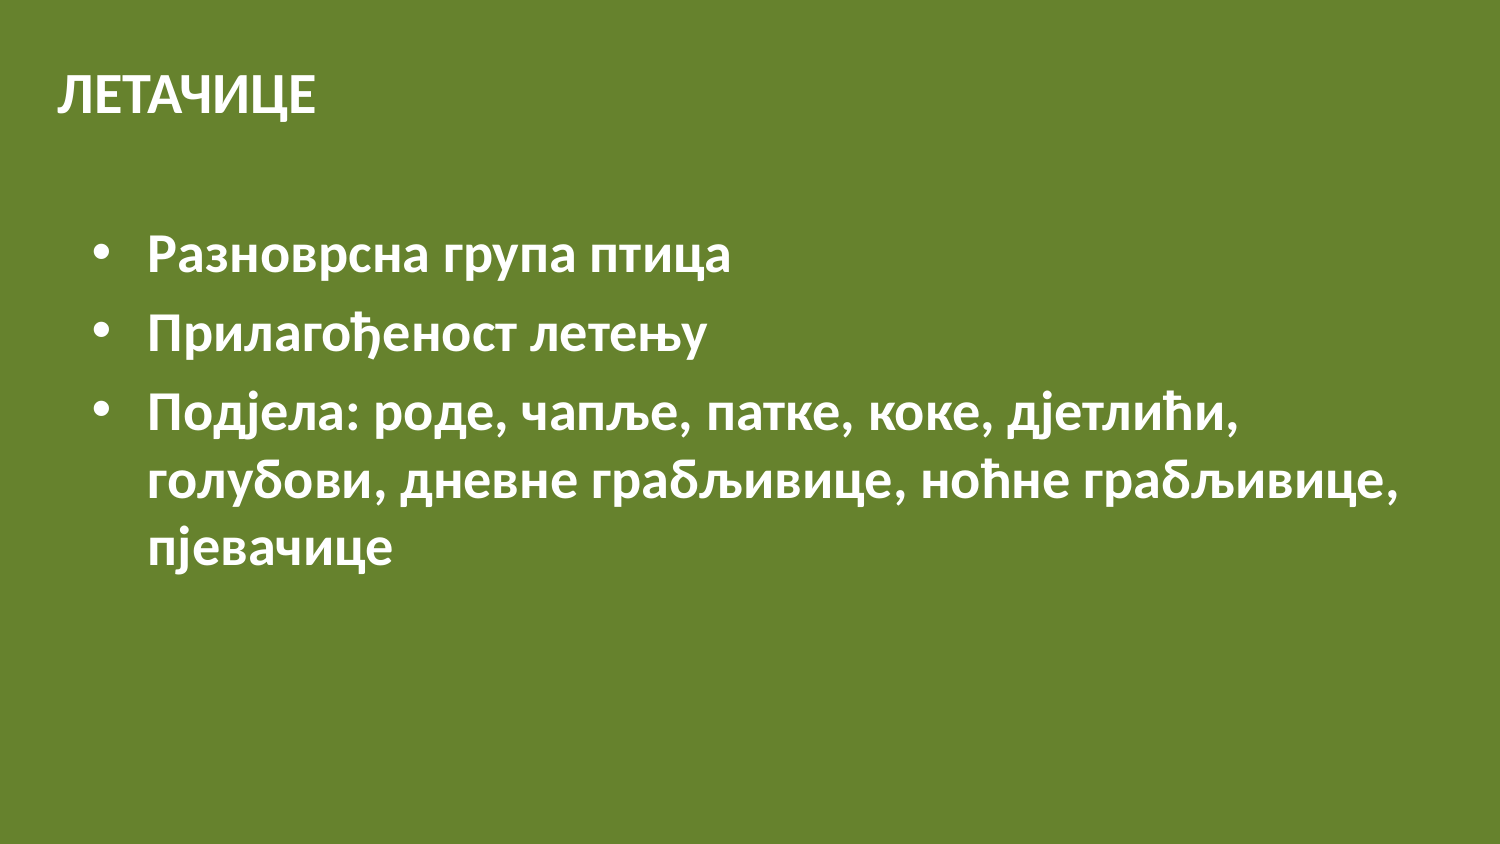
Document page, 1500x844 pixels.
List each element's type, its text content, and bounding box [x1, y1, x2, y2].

text_box ЛЕТАЧИце [42, 20, 1500, 161]
list Разноврсна група птица Прилагођеност летењу Подјела: роде, чапље, патке, коке, дјетлићи, голубови, дневне грабљивице, ноћне грабљивице, пјевачице [76, 209, 1427, 767]
